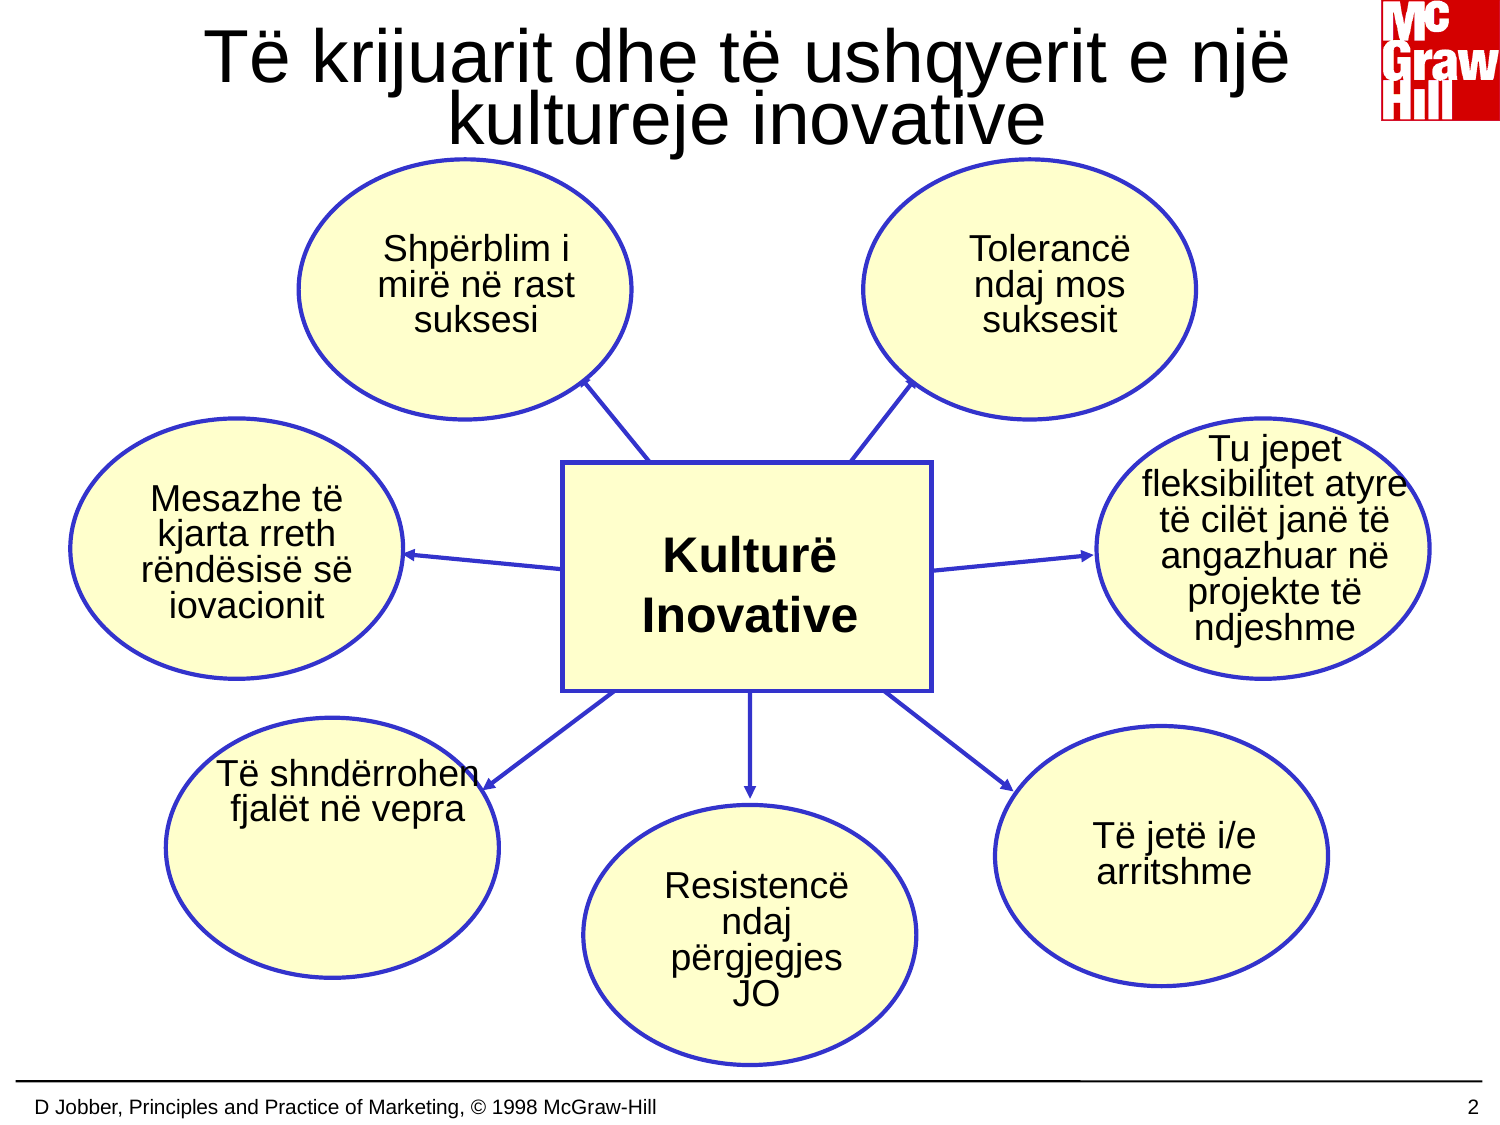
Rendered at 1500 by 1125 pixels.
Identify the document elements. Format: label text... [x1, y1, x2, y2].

text_box [298, 159, 632, 408]
text_box D Jobber, Principles and Practice of Marketing, © 1998 McGraw-Hill [0, 1087, 692, 1125]
picture [1386, 0, 1500, 121]
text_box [401, 373, 753, 791]
text_box Tolerancë ndaj mos suksesit [937, 224, 1163, 348]
title Të krijuarit dhe të ushqyerit e një kultureje inovative [109, 0, 1386, 190]
text_box [863, 159, 1197, 408]
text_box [1096, 418, 1430, 680]
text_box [755, 374, 1094, 792]
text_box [165, 717, 501, 979]
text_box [70, 418, 404, 680]
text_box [583, 804, 917, 1066]
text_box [994, 725, 1329, 987]
text_box 2 [1181, 1087, 1494, 1125]
text_box Shpërblim i mirë në rast suksesi [349, 224, 603, 348]
